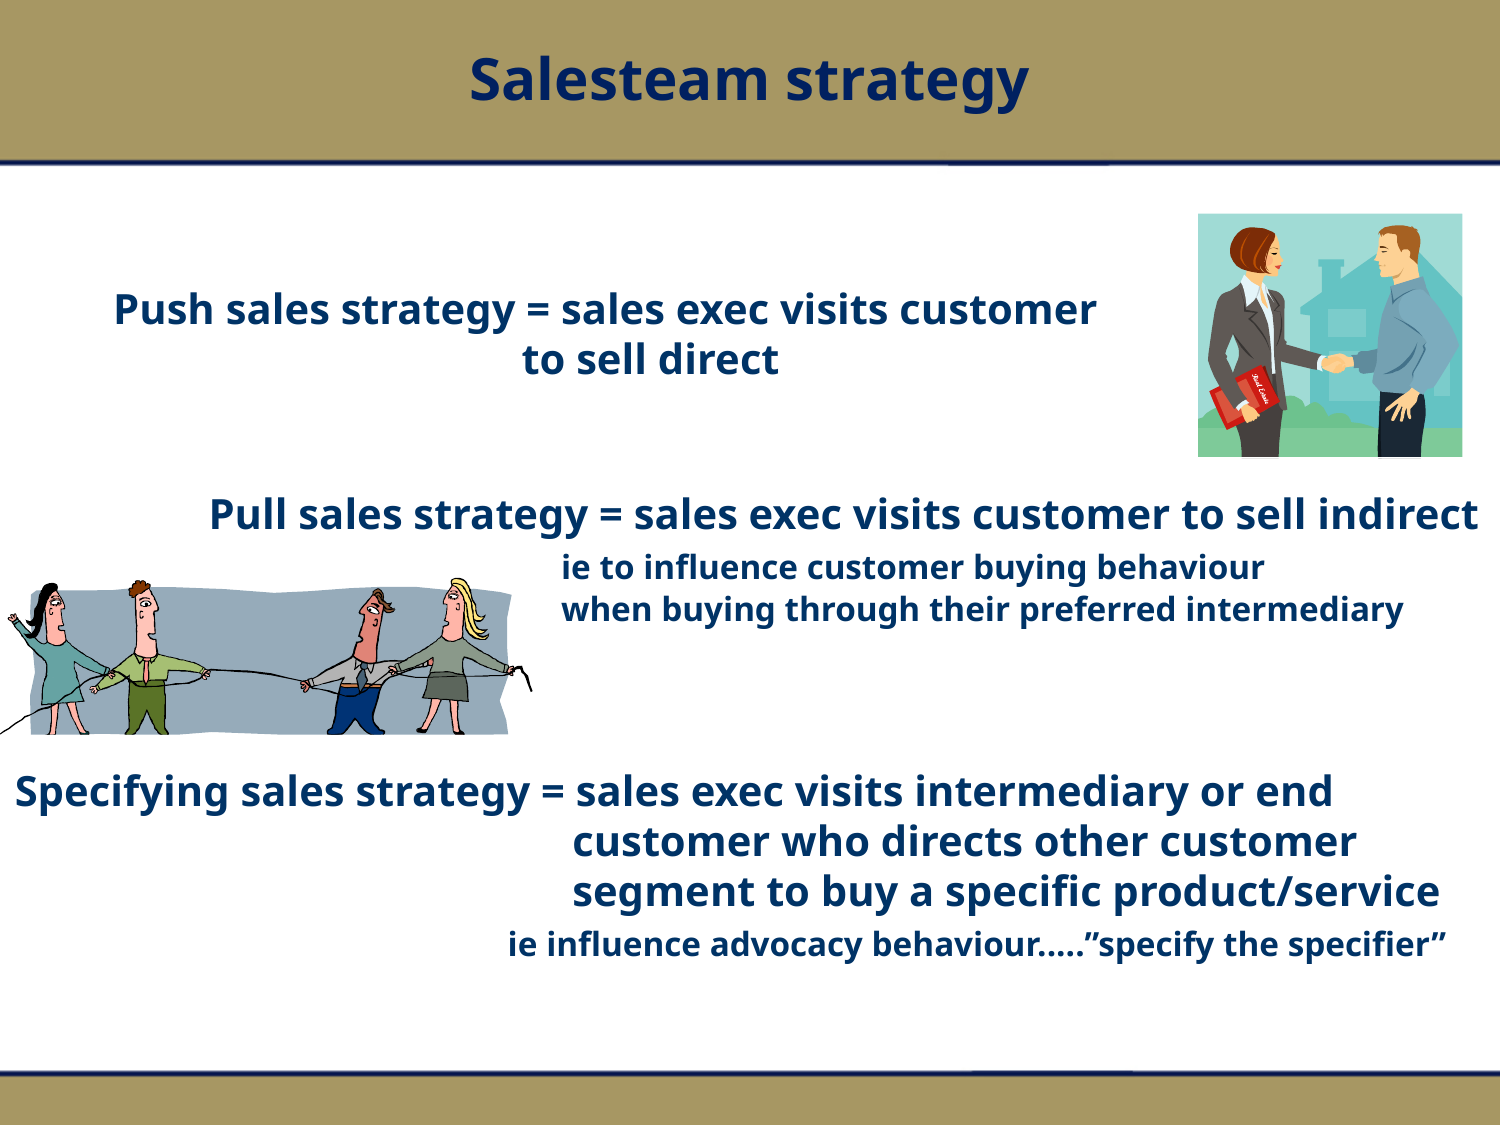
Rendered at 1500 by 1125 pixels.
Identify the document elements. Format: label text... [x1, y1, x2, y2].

picture [0, 0, 1500, 757]
text_box Push sales strategy = sales exec visits customer to sell direct [98, 275, 1124, 441]
text_box Specifying sales strategy = sales exec visits intermediary or end customer who directs other customer segment to buy a specific product/service ie influence advocacy behaviour.....”specify the specifier” [0, 757, 1500, 973]
text_box Pull sales strategy = sales exec visits customer to sell indirect ie to influence customer buying behaviour when buying through their preferred intermediary [193, 480, 1495, 676]
picture [0, 973, 1500, 1125]
text_box Salesteam strategy [93, 35, 1407, 120]
